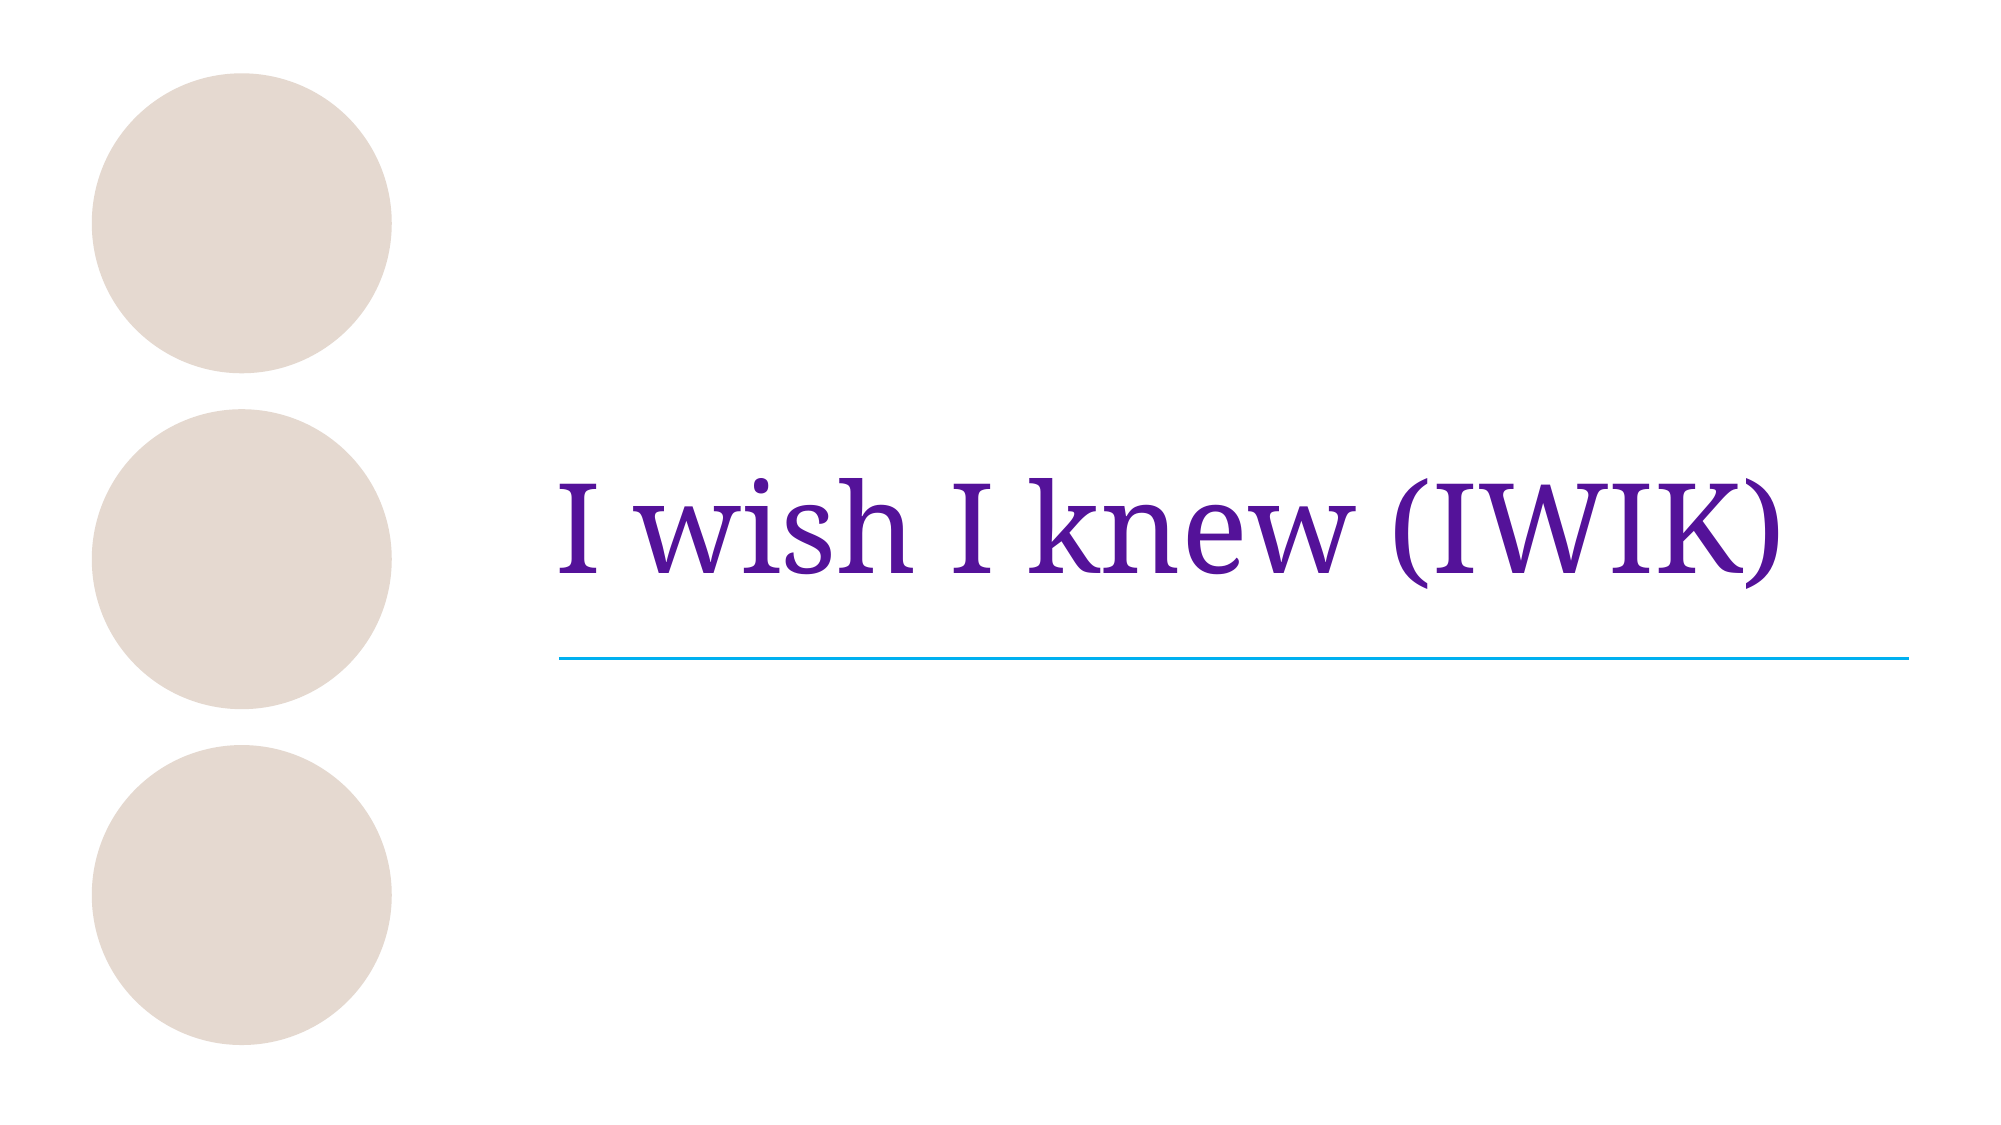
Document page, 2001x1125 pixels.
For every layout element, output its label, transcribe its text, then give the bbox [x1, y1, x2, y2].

text_box [90, 407, 394, 711]
title I wish I knew (IWIK) [540, 220, 1838, 606]
text_box [90, 71, 394, 375]
text_box [90, 743, 394, 1047]
